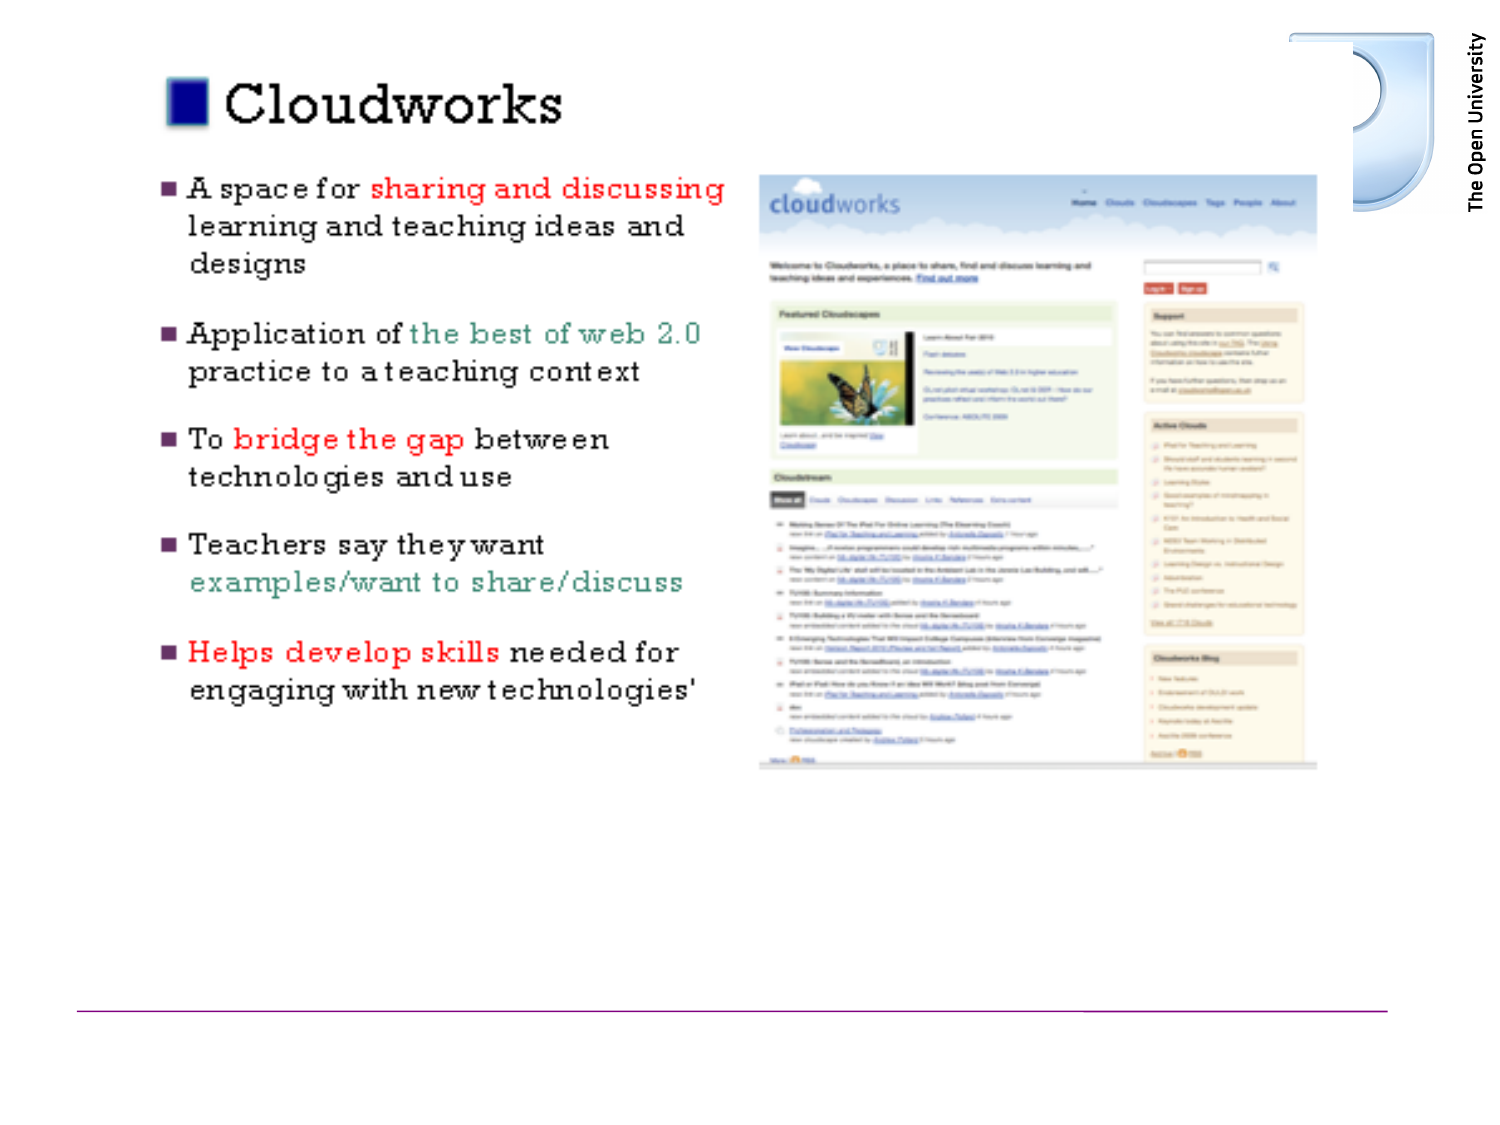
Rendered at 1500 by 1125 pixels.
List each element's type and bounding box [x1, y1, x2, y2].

picture [1286, 30, 1488, 214]
list [147, 42, 1353, 885]
